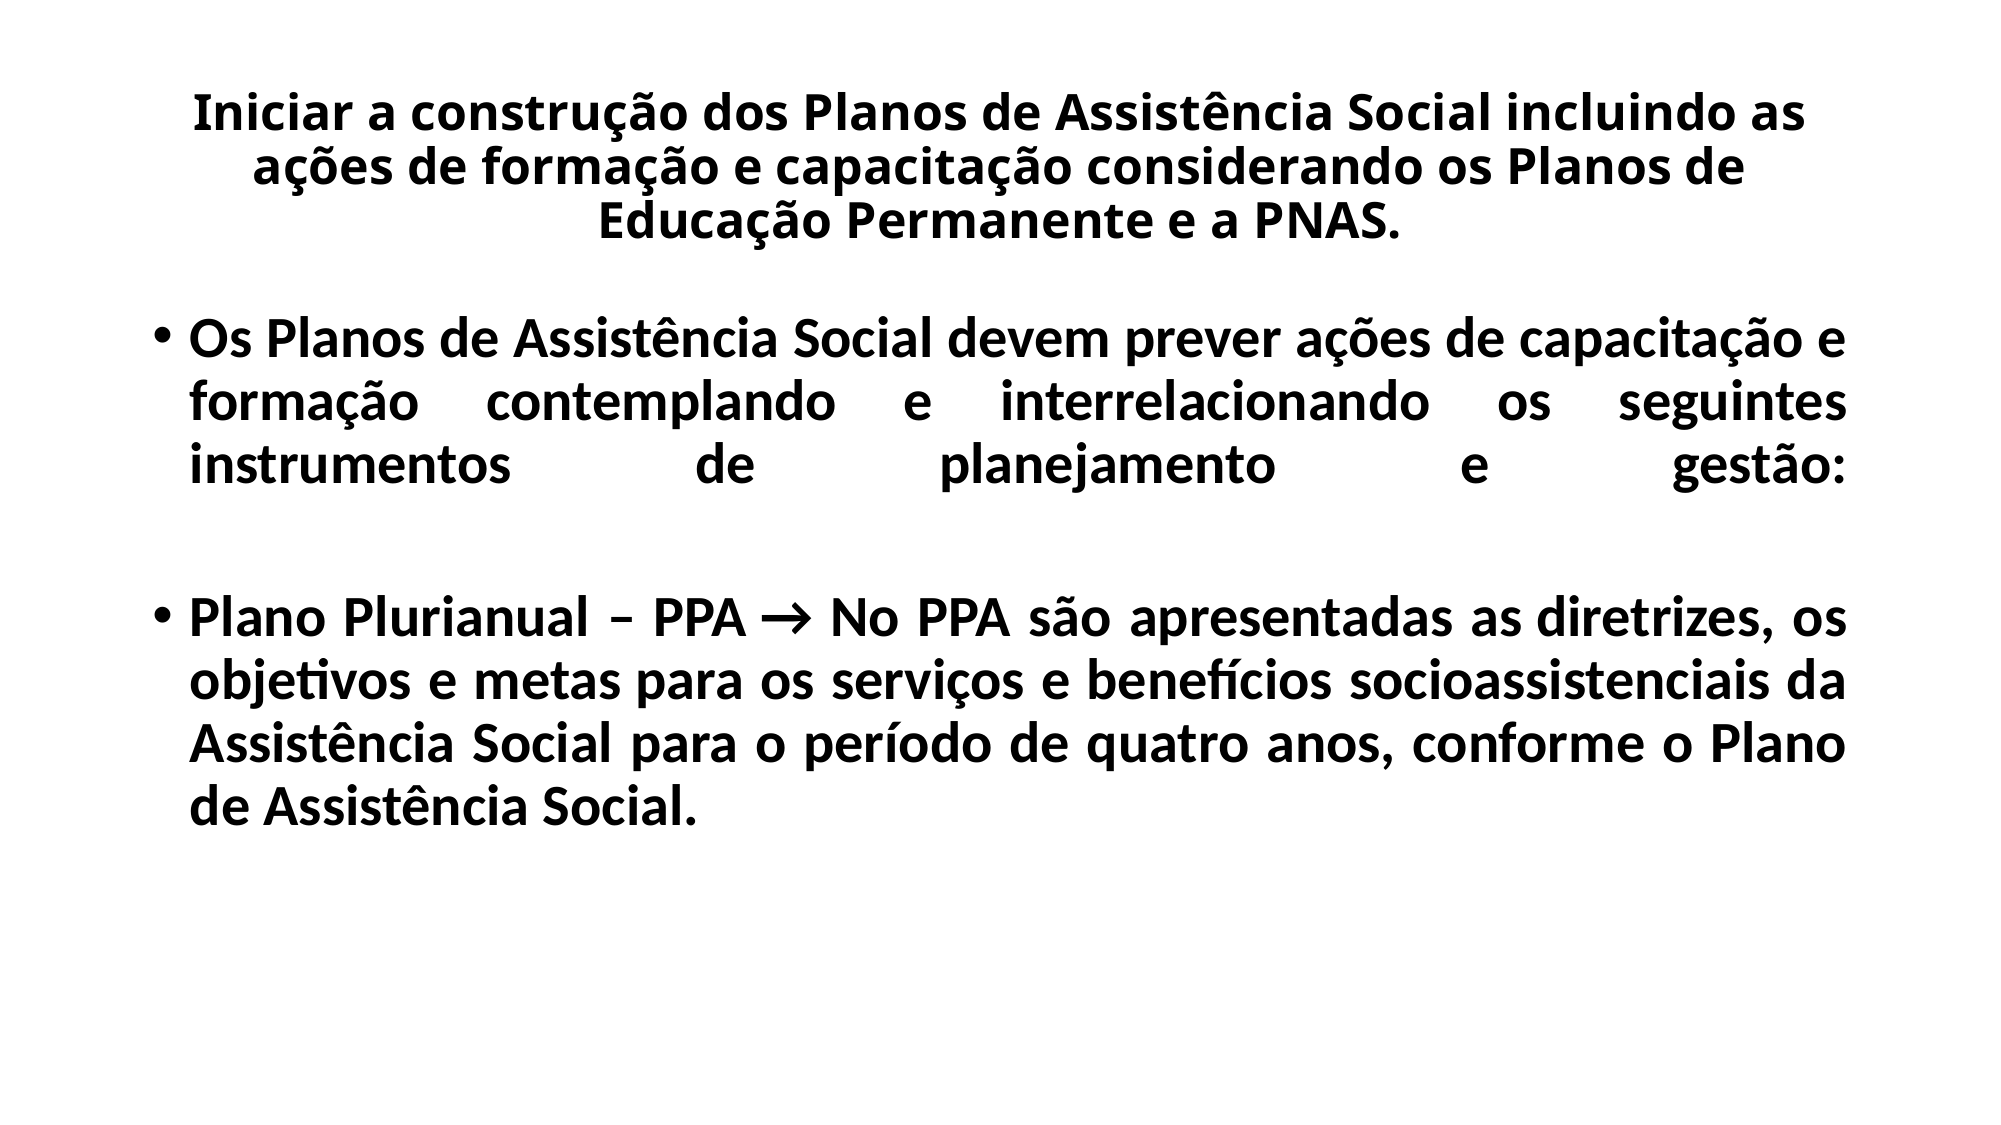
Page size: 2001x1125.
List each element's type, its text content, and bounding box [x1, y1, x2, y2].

list Os Planos de Assistência Social devem prever ações de capacitação e formação contemplando e interrelacionando os seguintes instrumentos de planejamento e gestão: Plano Plurianual – PPA → No PPA são apresentadas as diretrizes, os objetivos e metas para os serviços e benefícios socioassistenciais da Assistência Social para o período de quatro anos, conforme o Plano de Assistência Social. [137, 299, 1863, 1014]
title Iniciar a construção dos Planos de Assistência Social incluindo as ações de formação e capacitação considerando os Planos de Educação Permanente e a PNAS. [137, 59, 1863, 278]
